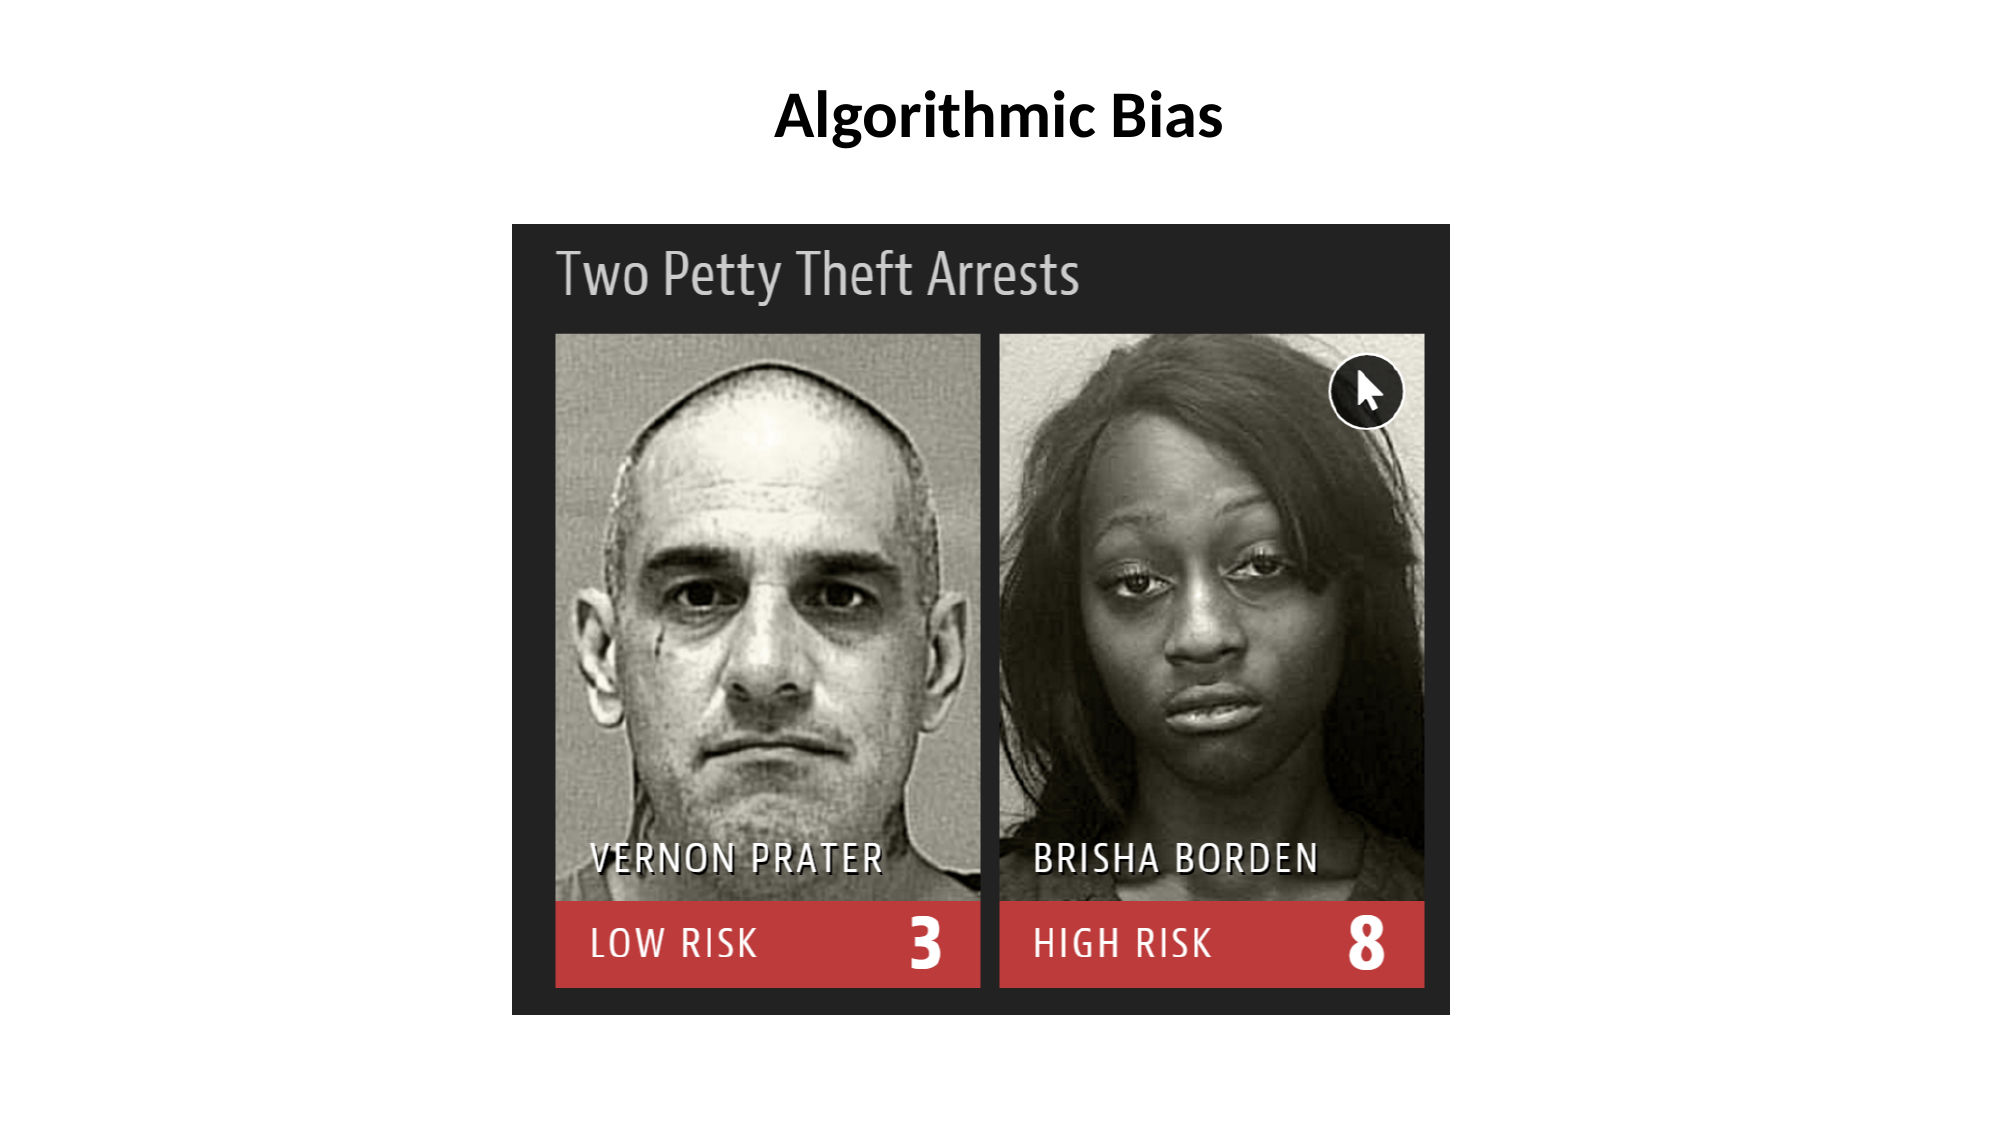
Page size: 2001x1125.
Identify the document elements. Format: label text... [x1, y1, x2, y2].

picture [512, 224, 1450, 1015]
title Algorithmic Bias [324, 45, 1675, 188]
